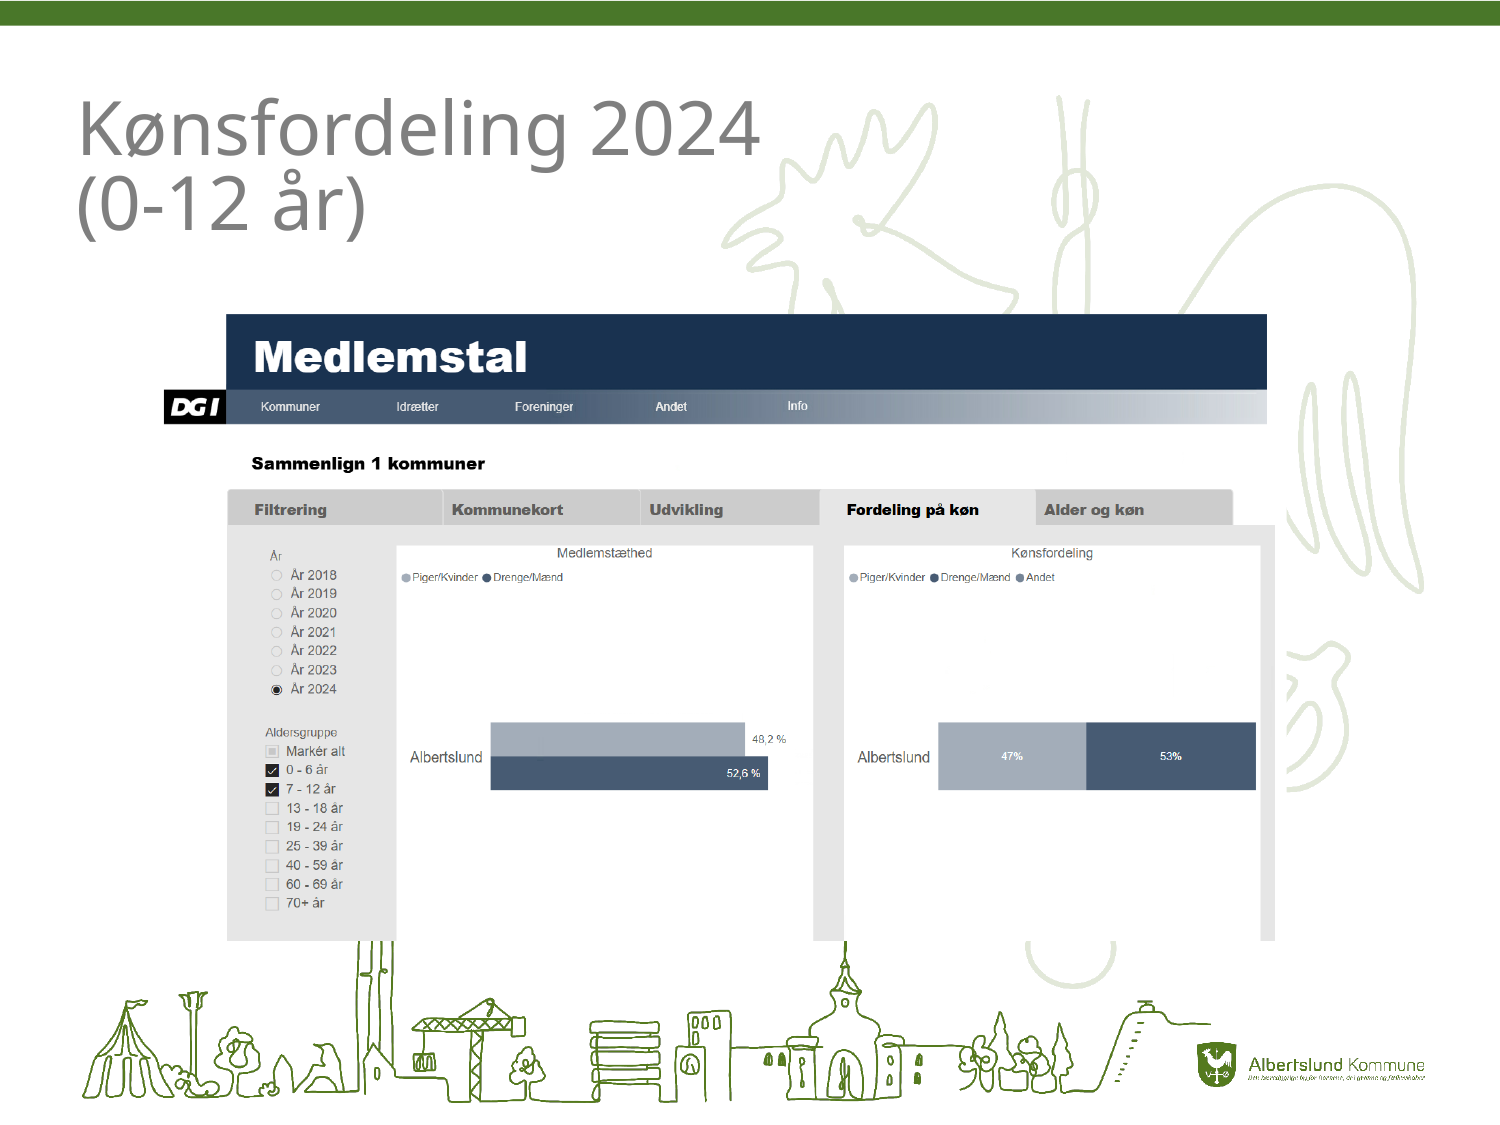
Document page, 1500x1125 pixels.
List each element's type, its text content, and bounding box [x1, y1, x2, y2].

title Kønsfordeling 2024 (0-12 år) [76, 95, 1418, 279]
picture [82, 314, 1426, 1103]
